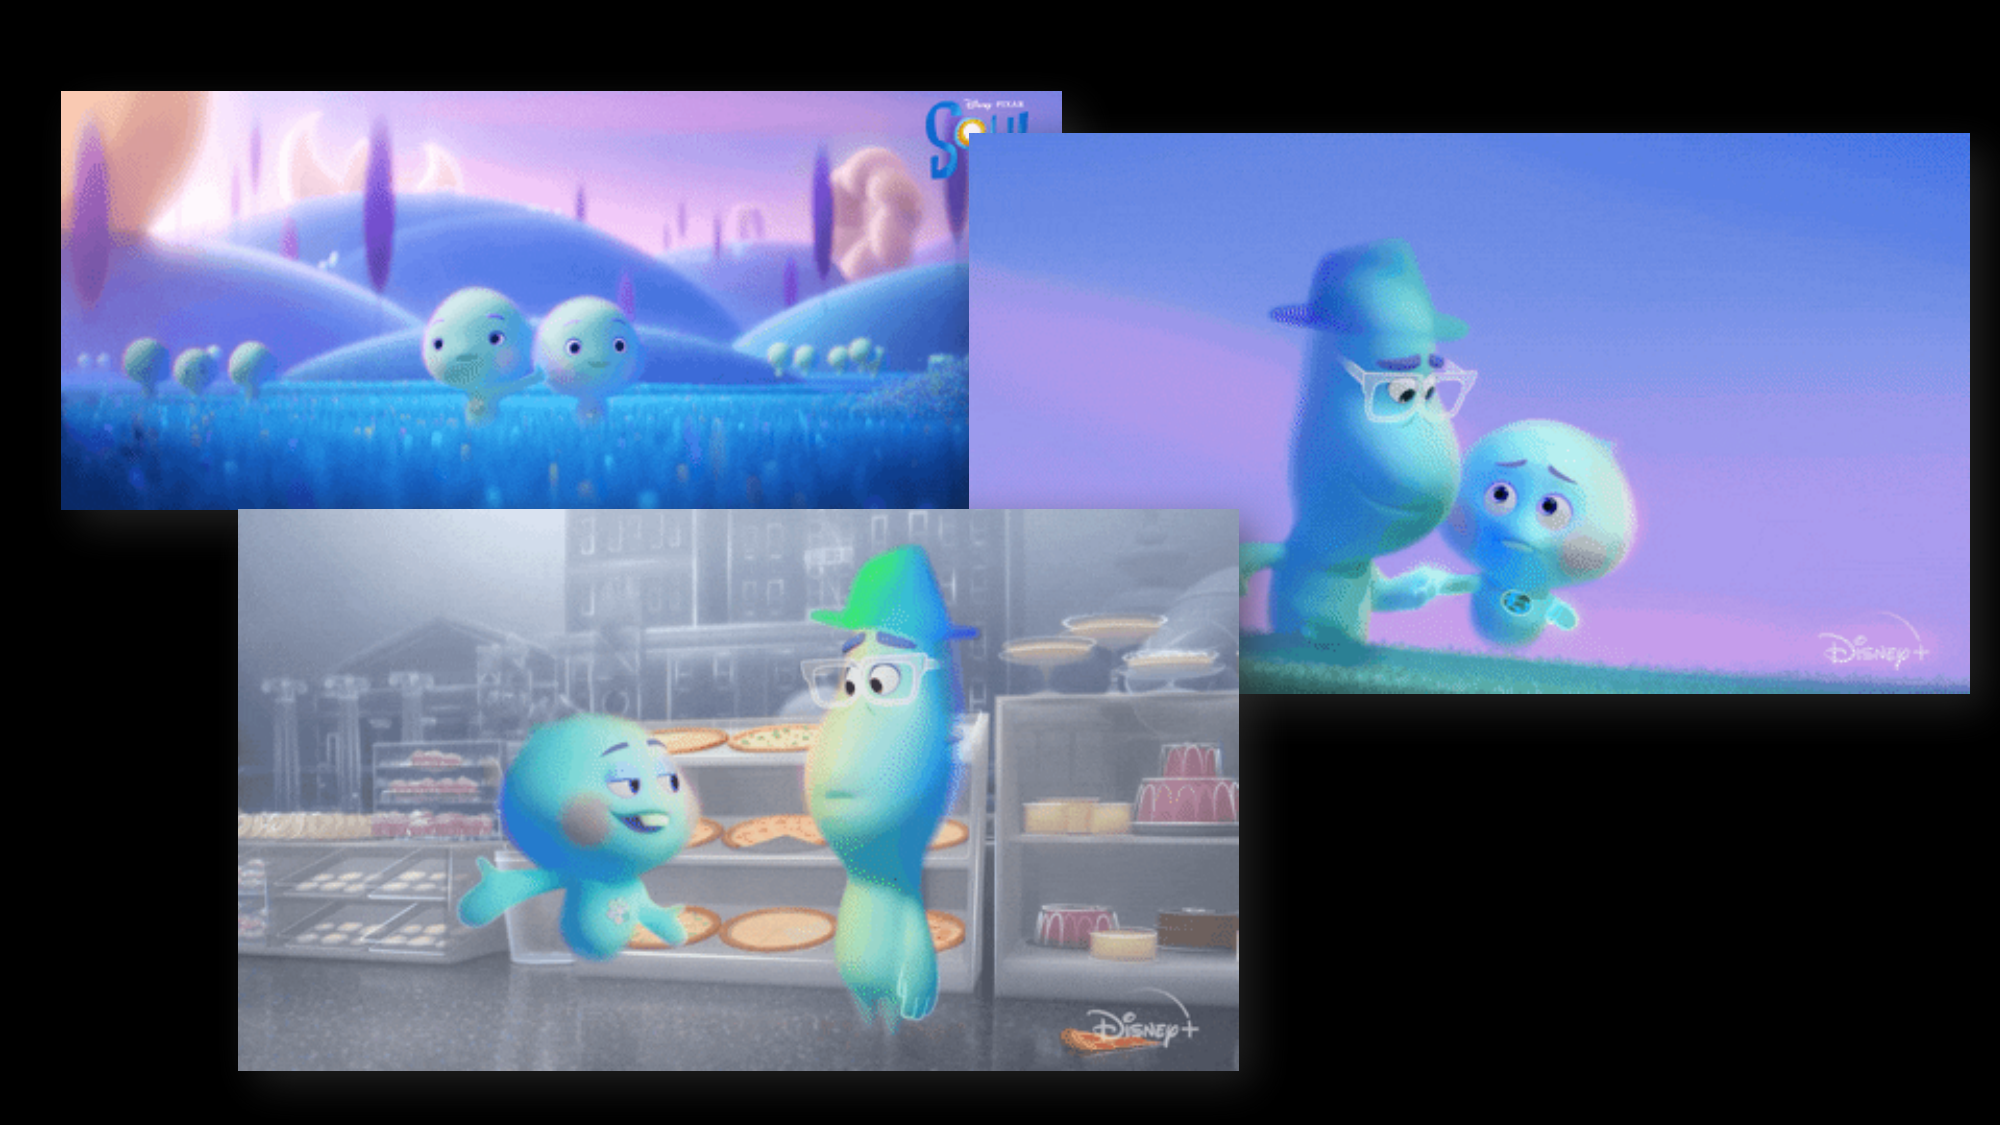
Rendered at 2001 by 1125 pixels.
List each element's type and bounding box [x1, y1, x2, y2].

picture [61, 91, 1970, 1071]
